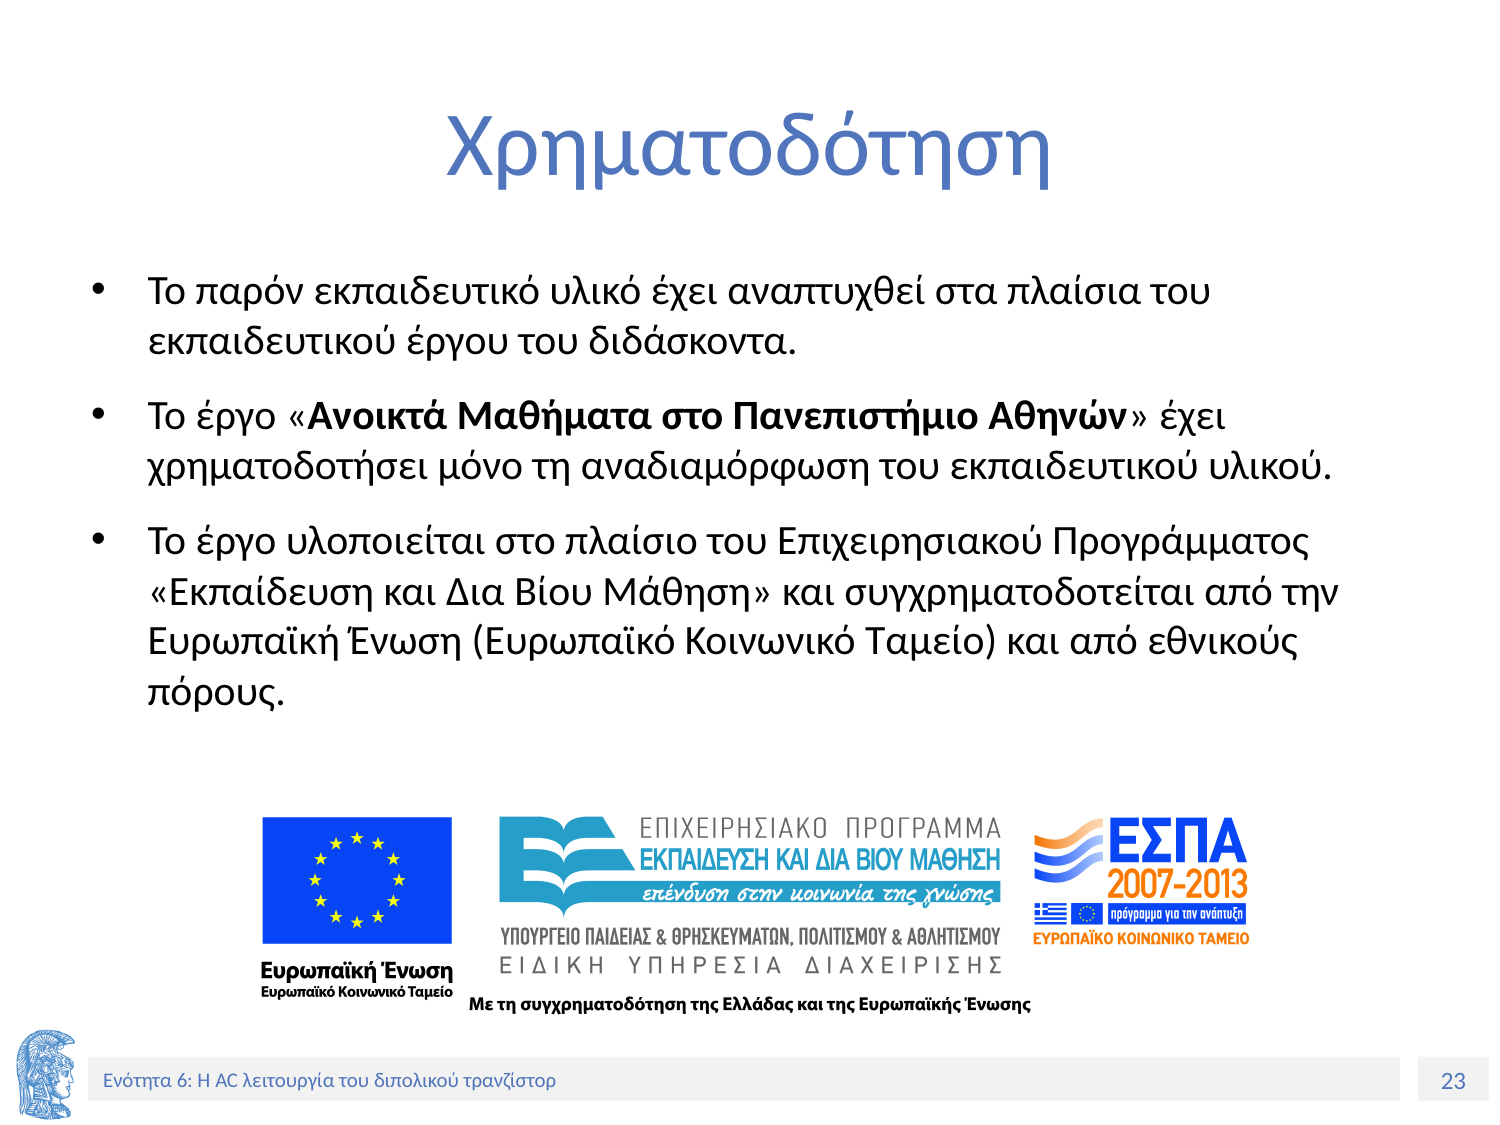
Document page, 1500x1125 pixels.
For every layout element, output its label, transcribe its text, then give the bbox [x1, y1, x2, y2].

list Το παρόν εκπαιδευτικό υλικό έχει αναπτυχθεί στα πλαίσια του εκπαιδευτικού έργου του διδάσκοντα. Το έργο «Ανοικτά Μαθήματα στο Πανεπιστήμιο Αθηνών» έχει χρηματοδοτήσει μόνο τη αναδιαμόρφωση του εκπαιδευτικού υλικού. Το έργο υλοποιείται στο πλαίσιο του Επιχειρησιακού Προγράμματος «Εκπαίδευση και Δια Βίου Μάθηση» και συγχρηματοδοτείται από την Ευρωπαϊκή Ένωση (Ευρωπαϊκό Κοινωνικό Ταμείο) και από εθνικούς πόρους. [76, 255, 1427, 998]
title Χρηματοδότηση [75, 45, 1425, 233]
picture [9, 1026, 81, 1120]
picture [218, 786, 1282, 1041]
